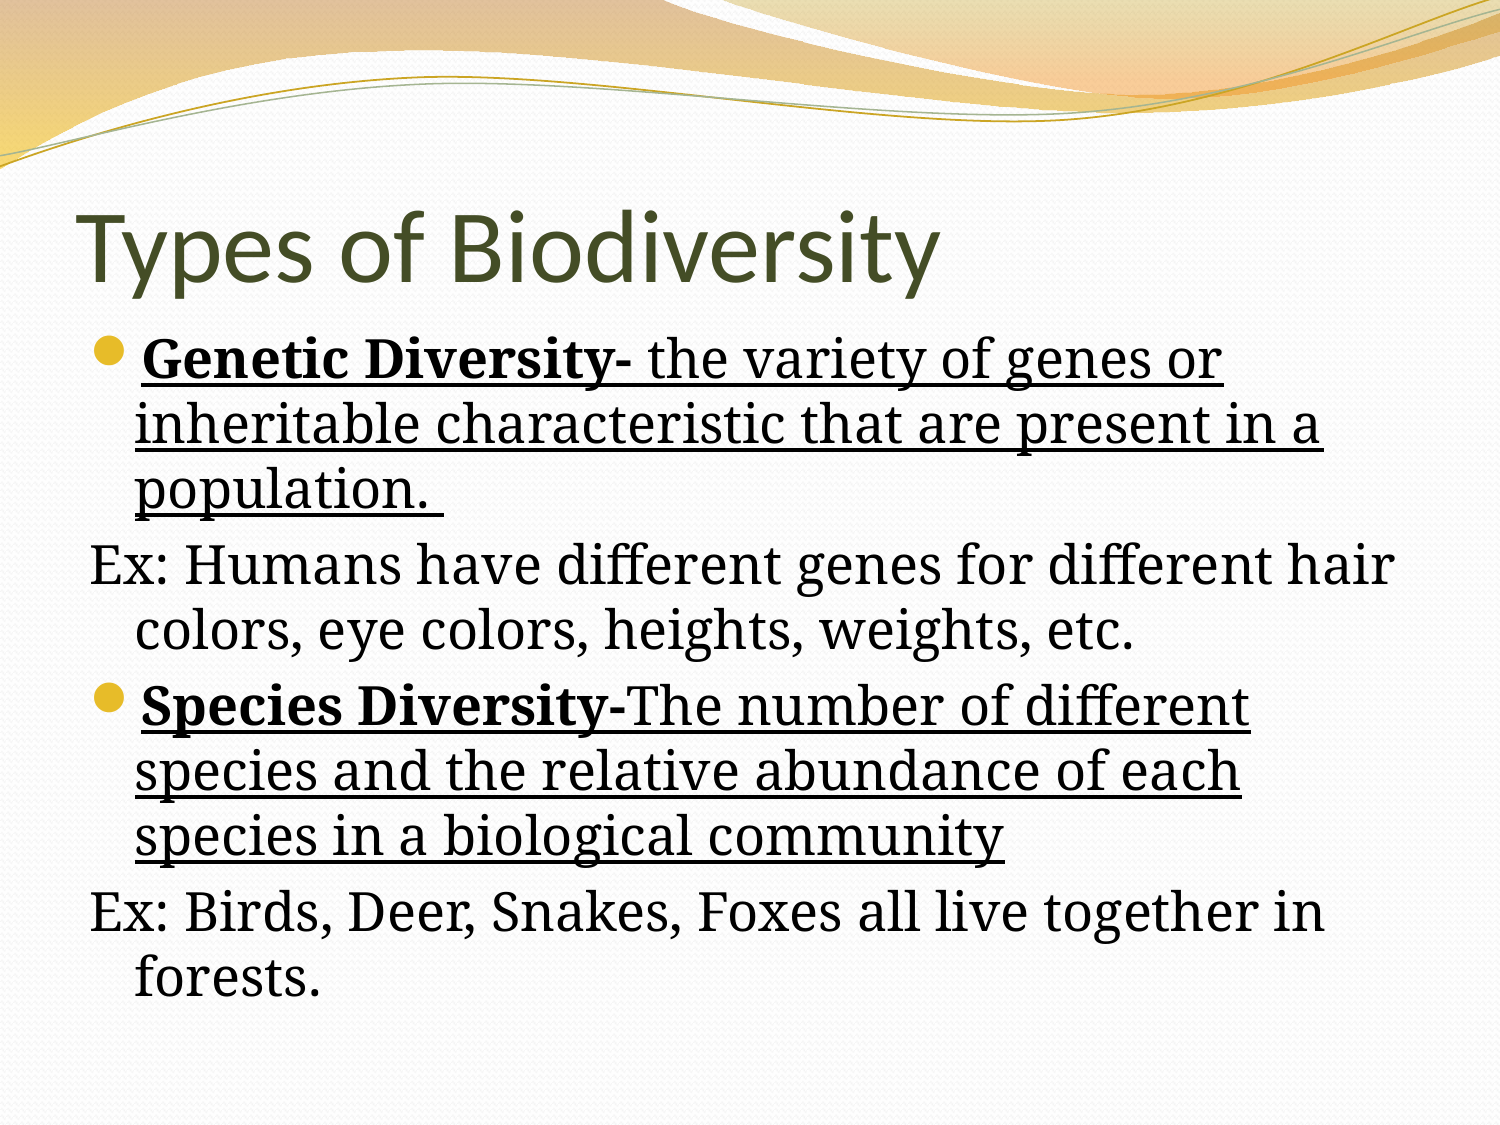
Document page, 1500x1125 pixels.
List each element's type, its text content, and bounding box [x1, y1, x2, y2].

list Genetic Diversity- the variety of genes or inheritable characteristic that are present in a population. Ex: Humans have different genes for different hair colors, eye colors, heights, weights, etc. Species Diversity-The number of different species and the relative abundance of each species in a biological community Ex: Birds, Deer, Snakes, Foxes all live together in forests. [75, 317, 1425, 1038]
title Types of Biodiversity [75, 115, 1425, 303]
